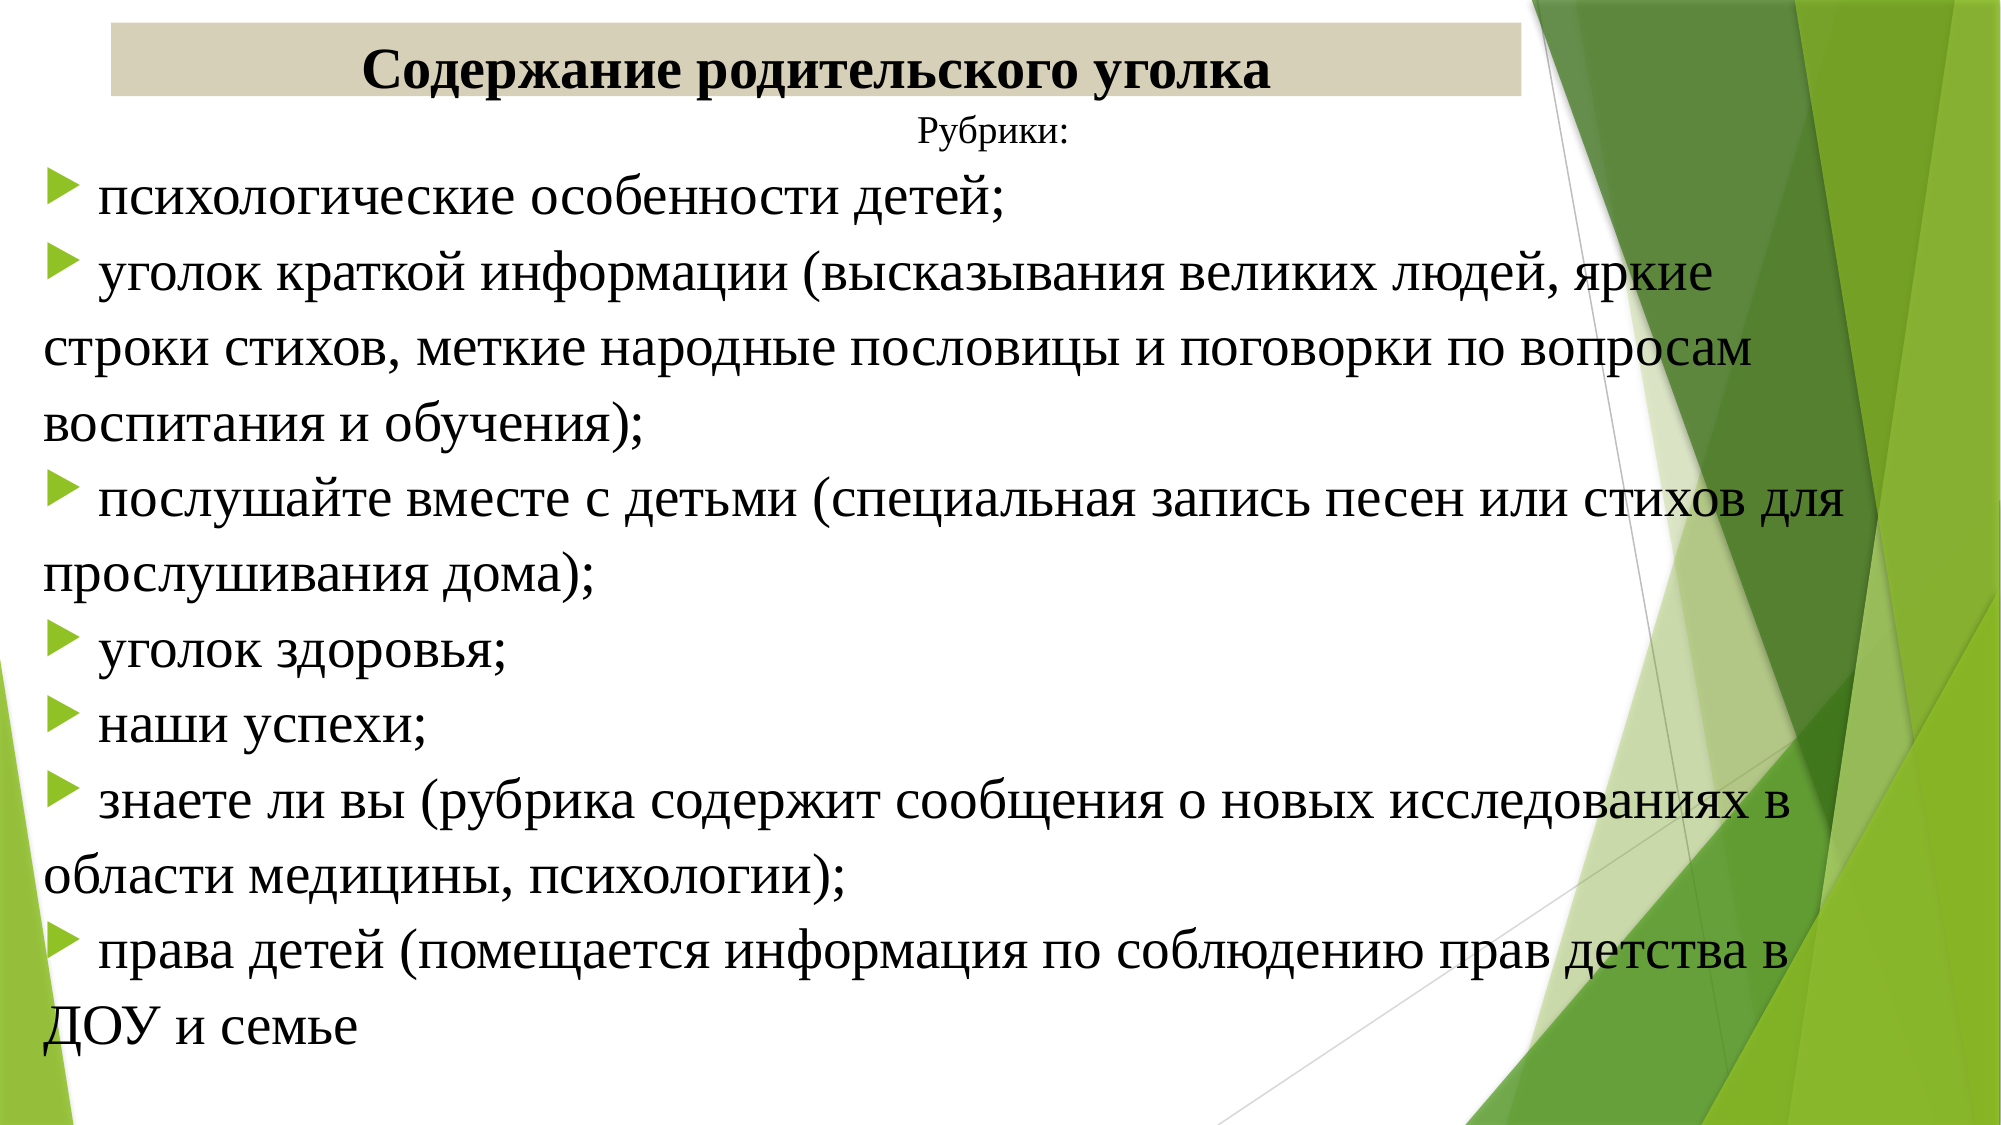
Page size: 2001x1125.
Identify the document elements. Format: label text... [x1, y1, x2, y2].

title Содержание родительского уголка [111, 22, 1522, 96]
list Рубрики: психологические особенности детей; уголок краткой информации (высказывания великих людей, яркие строки стихов, меткие народные пословицы и поговорки по вопросам воспитания и обучения); послушайте вместе с детьми (специальная запись песен или стихов для прослушивания дома); уголок здоровья; наши успехи; знаете ли вы (рубрика содержит сообщения о новых исследованиях в области медицины, психологии); права детей (помещается информация по соблюдению прав детства в ДОУ и семье [28, 96, 1959, 1104]
